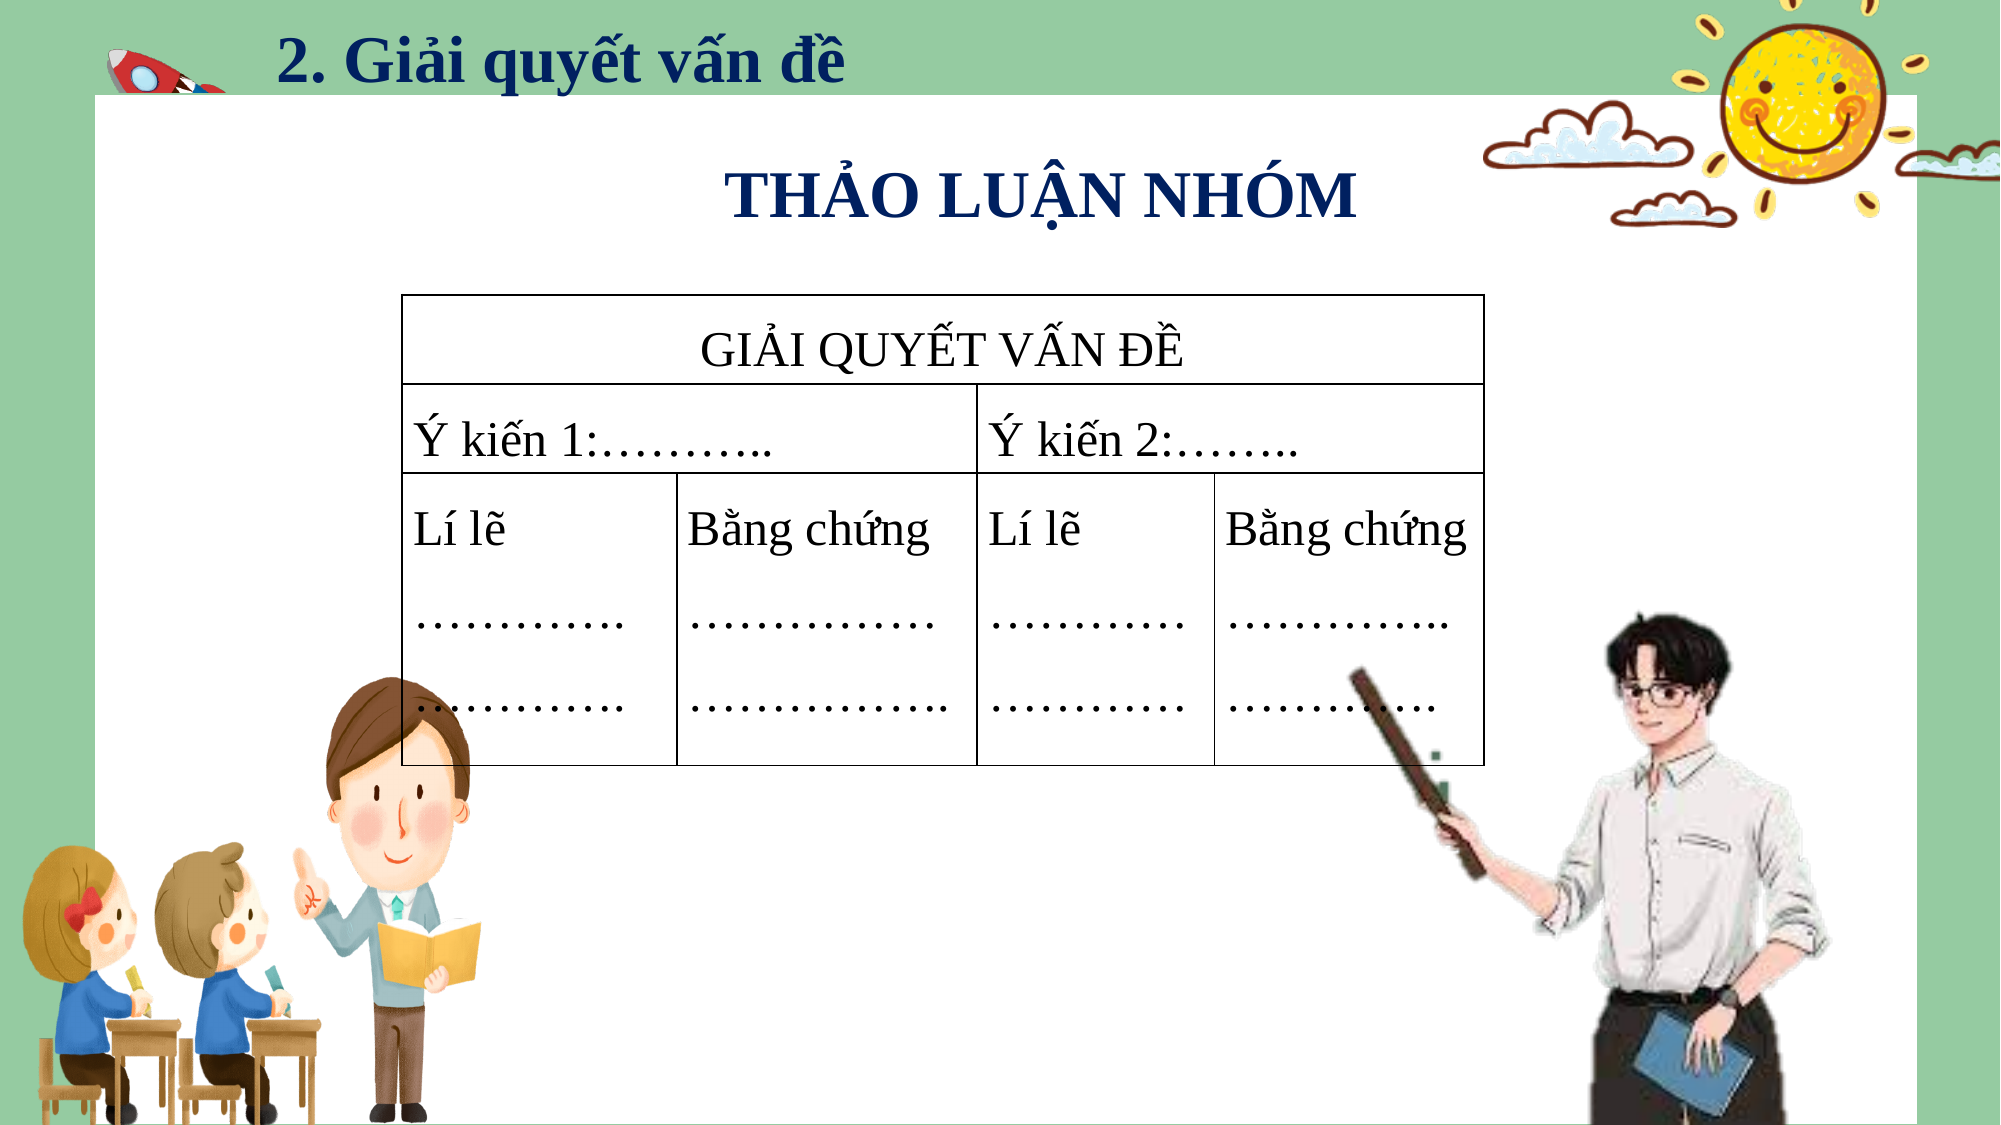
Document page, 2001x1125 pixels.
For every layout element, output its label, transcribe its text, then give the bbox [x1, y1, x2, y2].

table_cell Bằng chứng ………….. …………. [1215, 474, 1483, 765]
picture [0, 470, 511, 1125]
table_cell Bằng chứng …………… ……………. [678, 474, 976, 765]
table_cell Ý kiến 2:…….. [978, 385, 1483, 472]
text_box THẢO LUẬN NHÓM [709, 143, 1375, 238]
picture [1483, 0, 2000, 228]
picture [1290, 509, 1907, 1125]
picture [107, 49, 237, 93]
table_header GIẢI QUYẾT VẤN ĐỀ [403, 296, 1483, 383]
text_box 2. Giải quyết vấn đề [262, 8, 862, 103]
table_cell Ý kiến 1:……….. [403, 385, 976, 472]
table_cell Lí lẽ ………… ………… [978, 474, 1214, 765]
text_box [93, 93, 1919, 1125]
table_cell Lí lẽ …………. …………. [511, 474, 676, 765]
